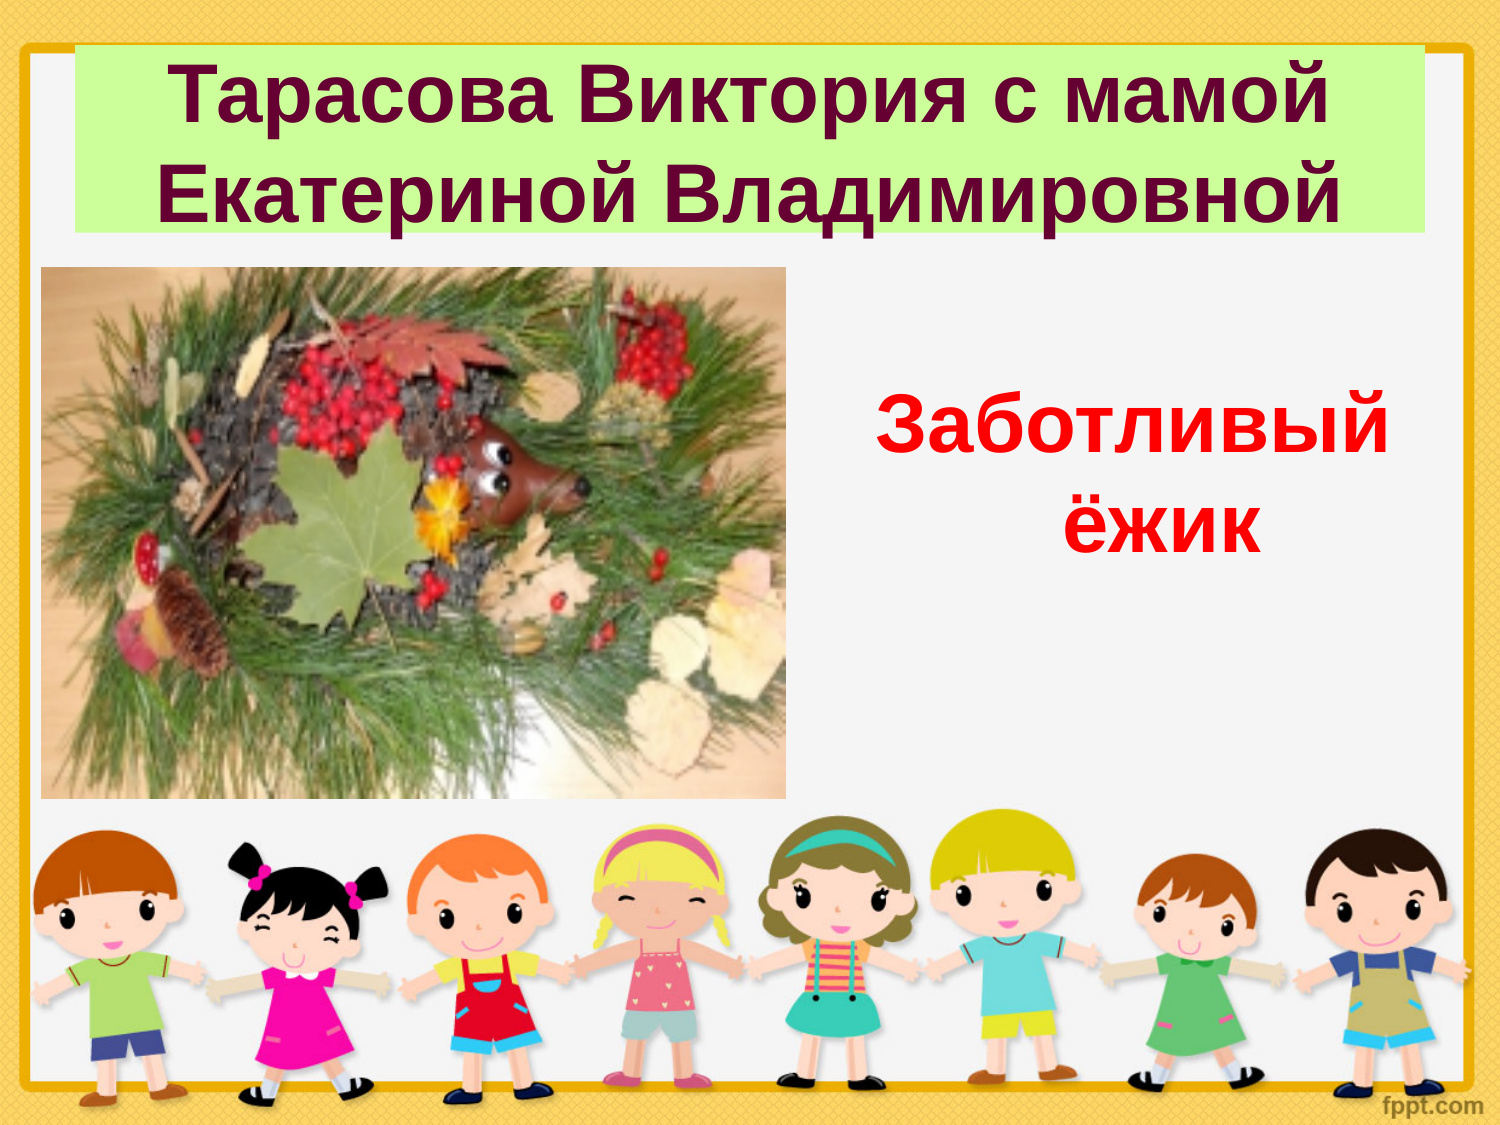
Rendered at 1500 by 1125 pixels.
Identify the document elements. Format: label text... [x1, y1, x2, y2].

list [41, 266, 786, 799]
picture [0, 0, 1500, 1125]
list Заботливый ёжик [808, 361, 1459, 681]
title Тарасова Виктория с мамой Екатериной Владимировной [74, 44, 1426, 233]
